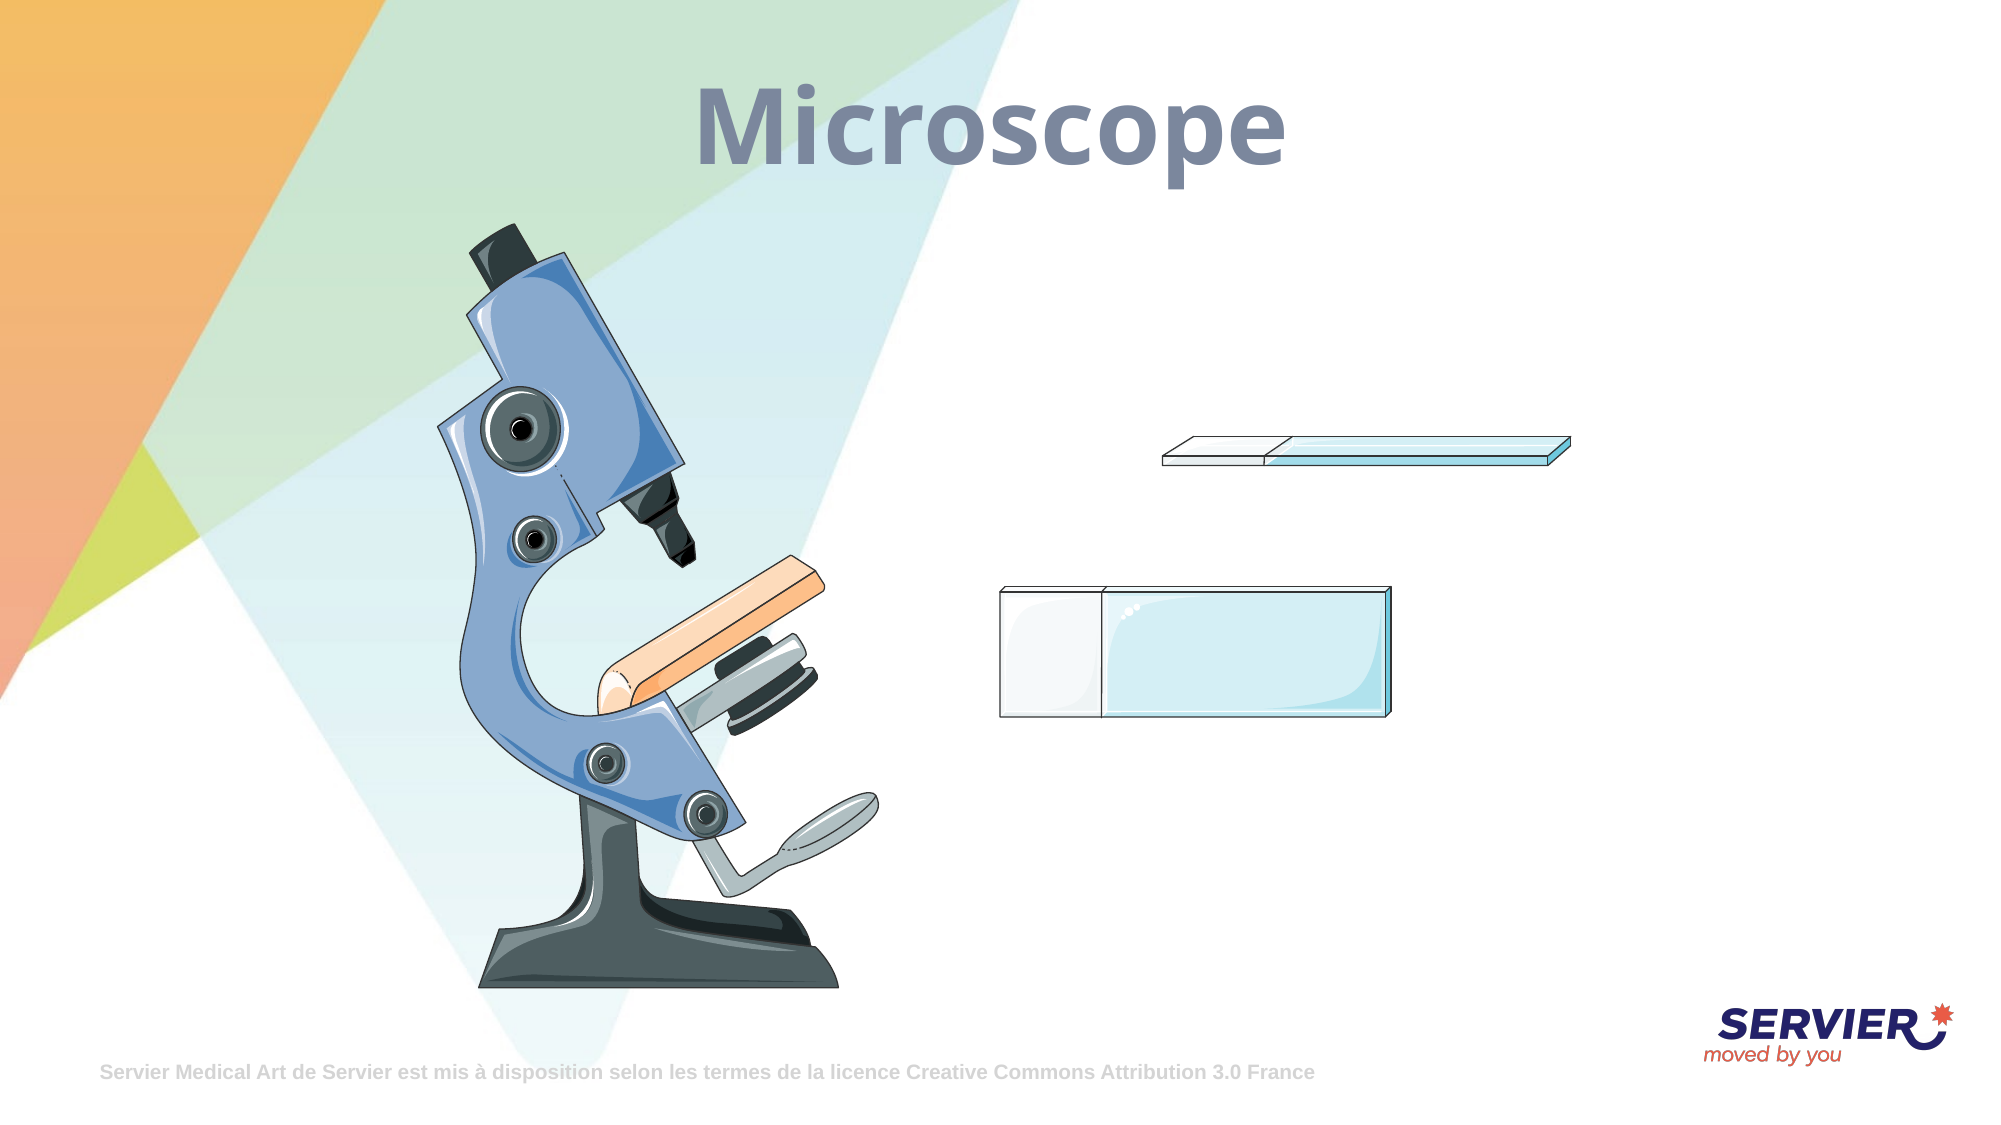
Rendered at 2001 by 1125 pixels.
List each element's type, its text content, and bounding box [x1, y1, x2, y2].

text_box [999, 586, 1392, 718]
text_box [1162, 436, 1571, 466]
picture [0, 0, 2001, 1125]
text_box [437, 223, 882, 988]
title Microscope [54, 12, 1926, 232]
